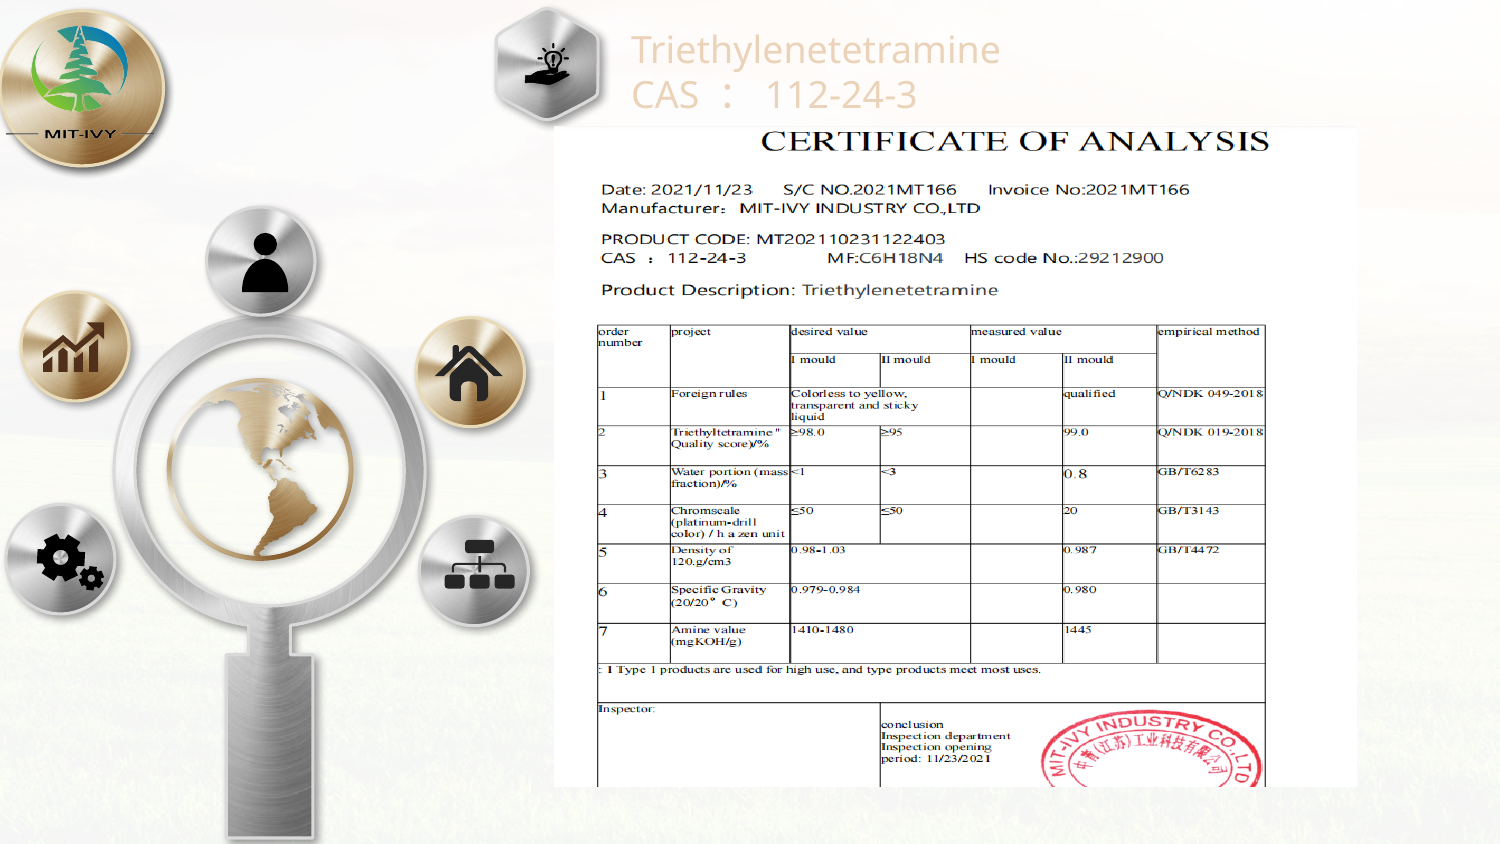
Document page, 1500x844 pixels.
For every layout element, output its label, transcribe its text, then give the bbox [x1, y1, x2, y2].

text_box [204, 204, 318, 318]
text_box [111, 315, 428, 841]
text_box [73, 351, 83, 372]
text_box [449, 357, 489, 402]
text_box [417, 514, 531, 628]
text_box [43, 356, 53, 372]
text_box [434, 345, 503, 377]
text_box Triethylenetetramine CAS ：112-24-3 [619, 20, 1414, 144]
text_box [58, 347, 68, 372]
text_box [18, 289, 132, 404]
text_box [444, 574, 465, 589]
text_box [42, 8, 122, 18]
text_box [494, 574, 515, 589]
text_box [89, 338, 99, 372]
text_box [3, 502, 118, 617]
text_box [240, 230, 291, 295]
text_box [469, 574, 490, 589]
text_box [465, 539, 495, 554]
text_box [43, 322, 105, 359]
text_box [45, 160, 119, 168]
text_box [164, 376, 356, 563]
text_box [495, 8, 599, 120]
picture [554, 126, 1357, 788]
text_box [34, 531, 107, 593]
text_box [414, 315, 527, 429]
text_box [451, 556, 507, 573]
picture [0, 20, 170, 151]
